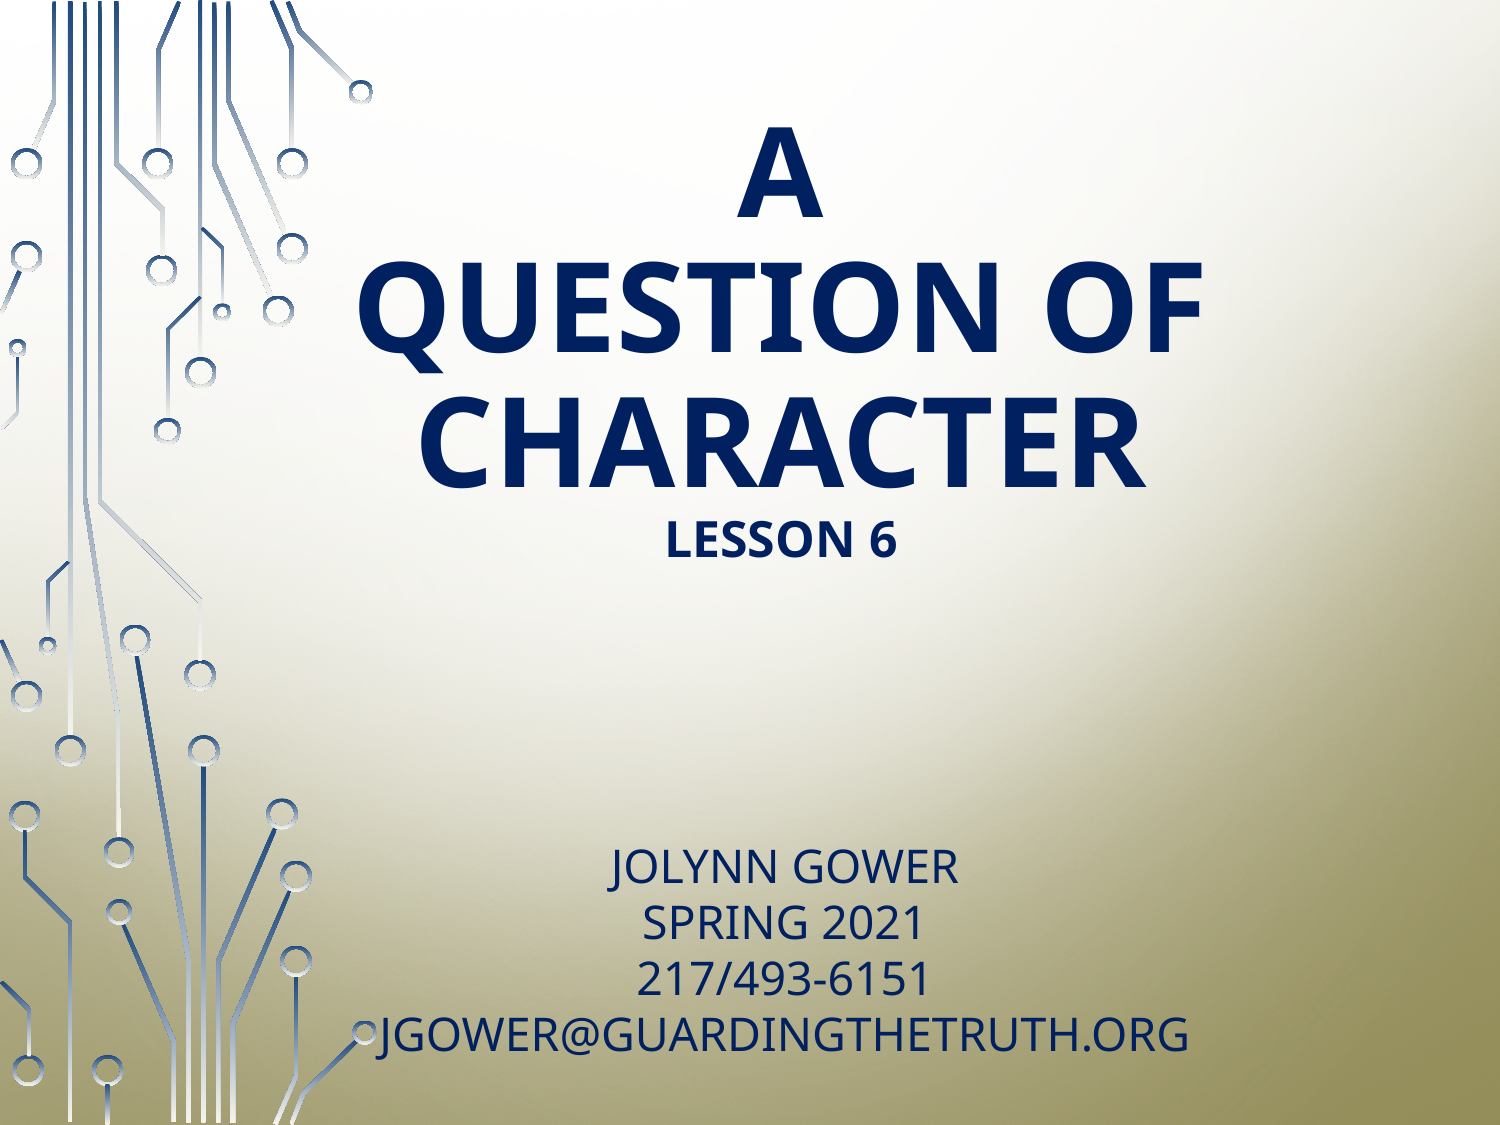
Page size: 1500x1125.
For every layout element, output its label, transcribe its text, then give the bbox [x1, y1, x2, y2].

subtitle jOlYNN GOWER Spring 2021 217/493-6151 JGOWER@GUARDINGTHETRUTH.ORG [143, 829, 1427, 1070]
title A question of character Lesson 6 [240, 184, 1322, 576]
